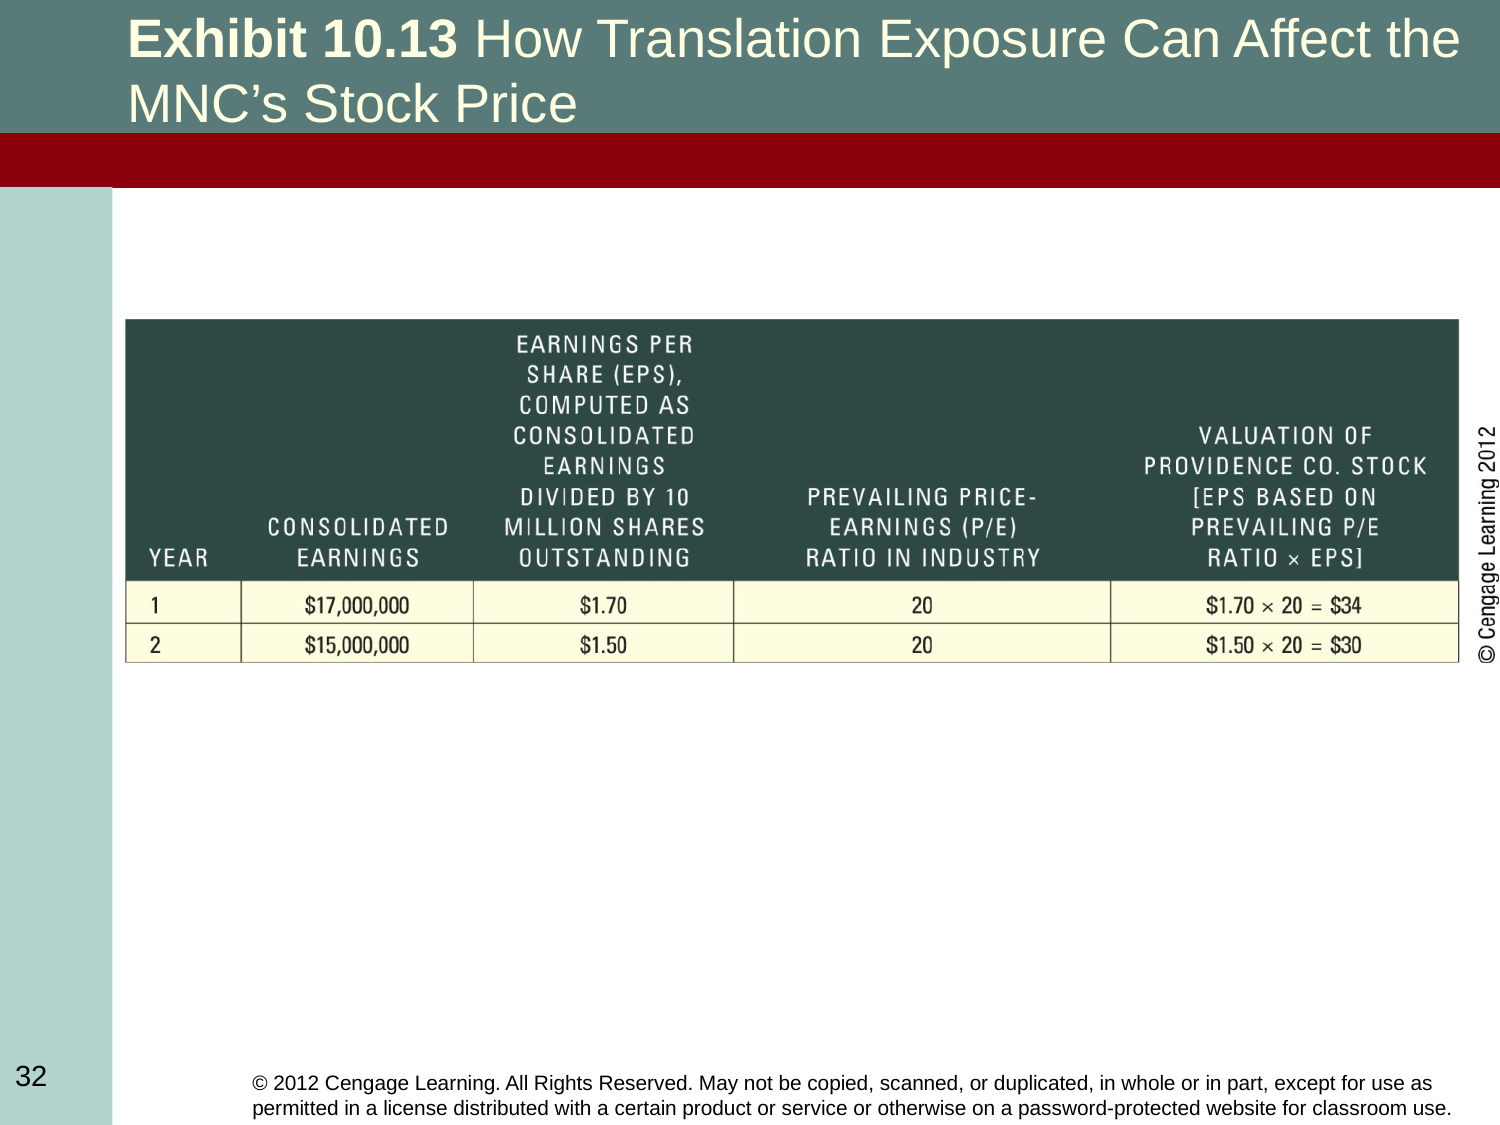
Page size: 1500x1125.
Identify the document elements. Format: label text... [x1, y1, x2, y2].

picture [124, 319, 1499, 663]
slide_number 32 [0, 1050, 113, 1125]
title Exhibit 10.13 How Translation Exposure Can Affect the MNC’s Stock Price [112, 0, 1500, 138]
picture [0, 0, 1500, 1050]
